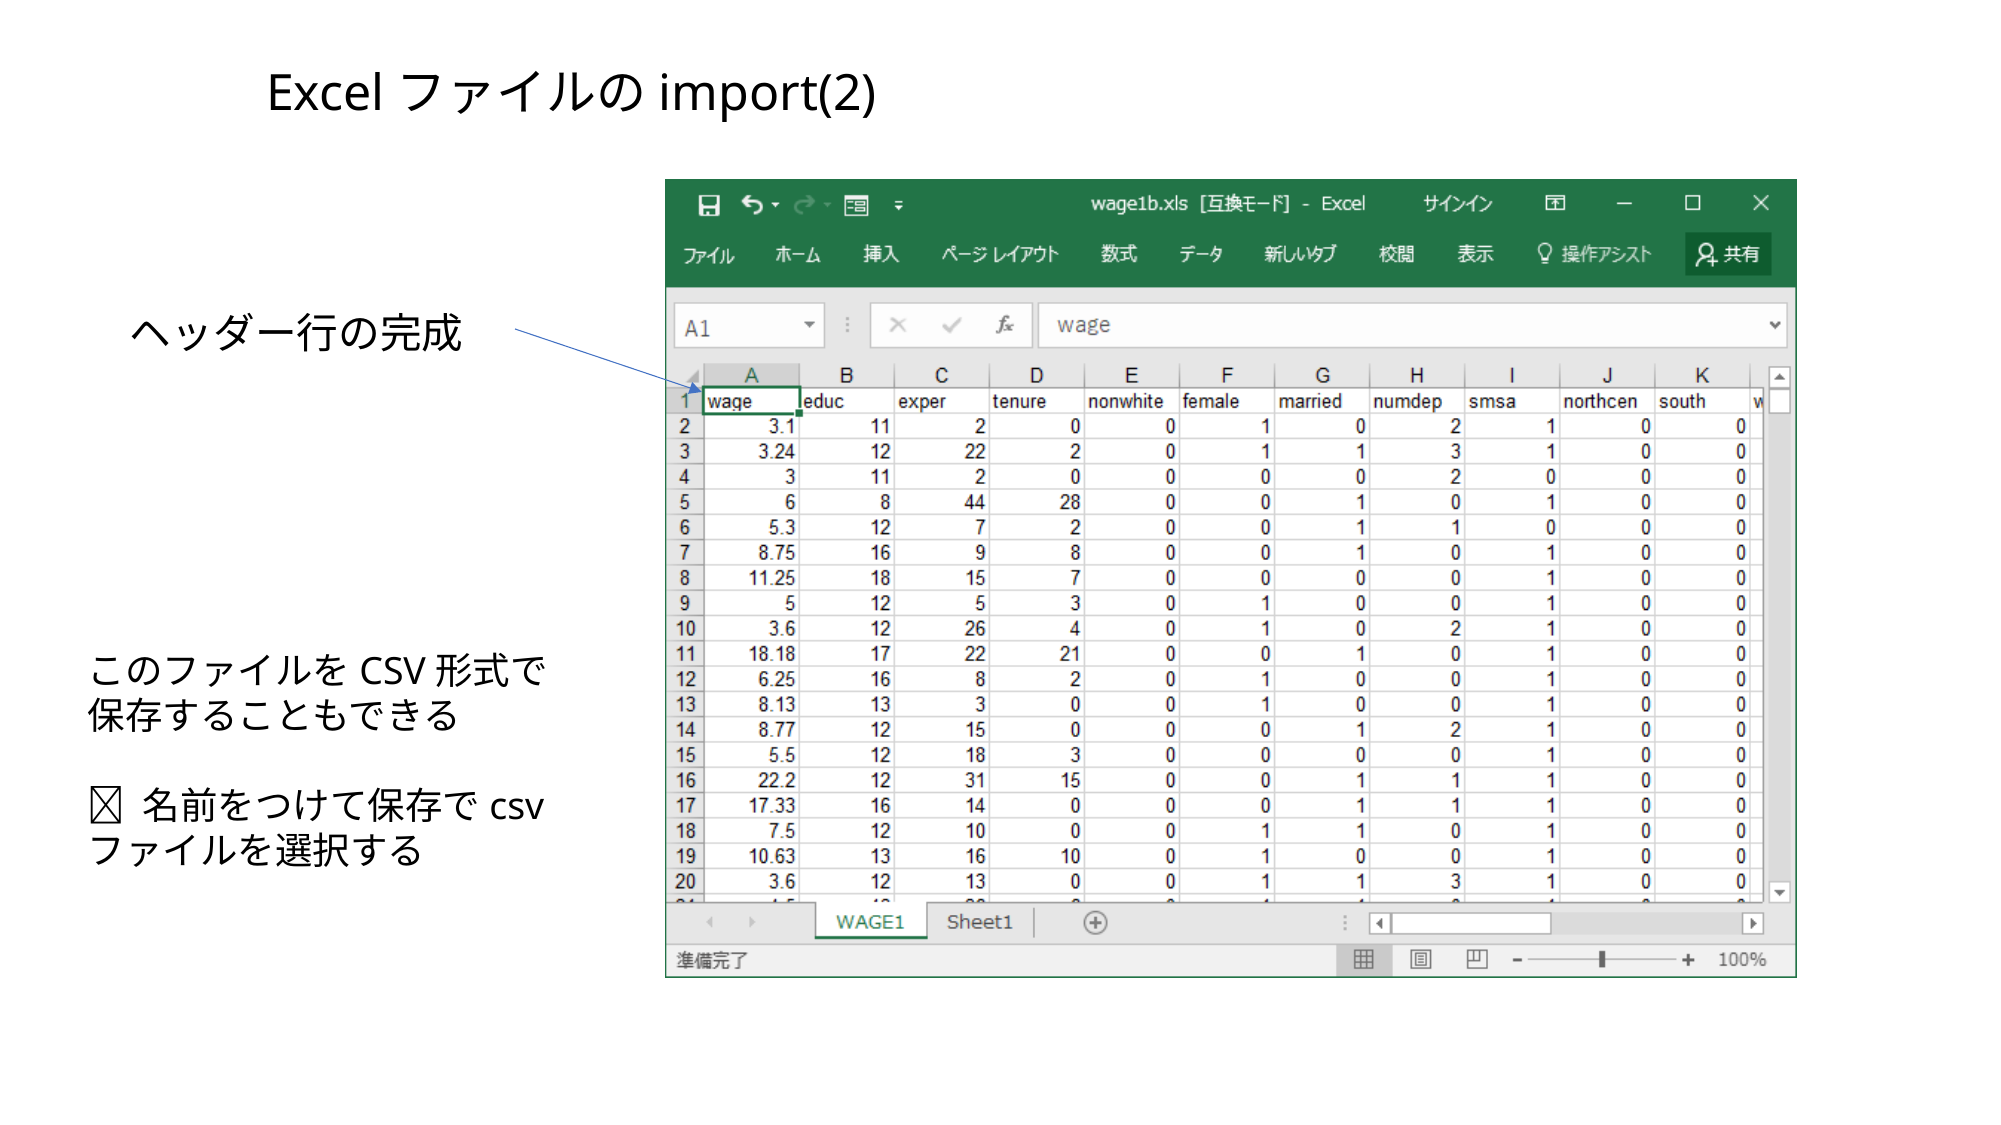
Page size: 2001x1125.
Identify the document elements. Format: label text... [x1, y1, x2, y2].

picture [665, 179, 1797, 978]
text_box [515, 328, 702, 392]
text_box このファイルをCSV形式で保存することもできる  名前をつけて保存でcsvファイルを選択する [73, 639, 575, 925]
text_box Excelファイルのimport(2) [251, 52, 975, 128]
text_box ヘッダー行の完成 [115, 299, 533, 364]
